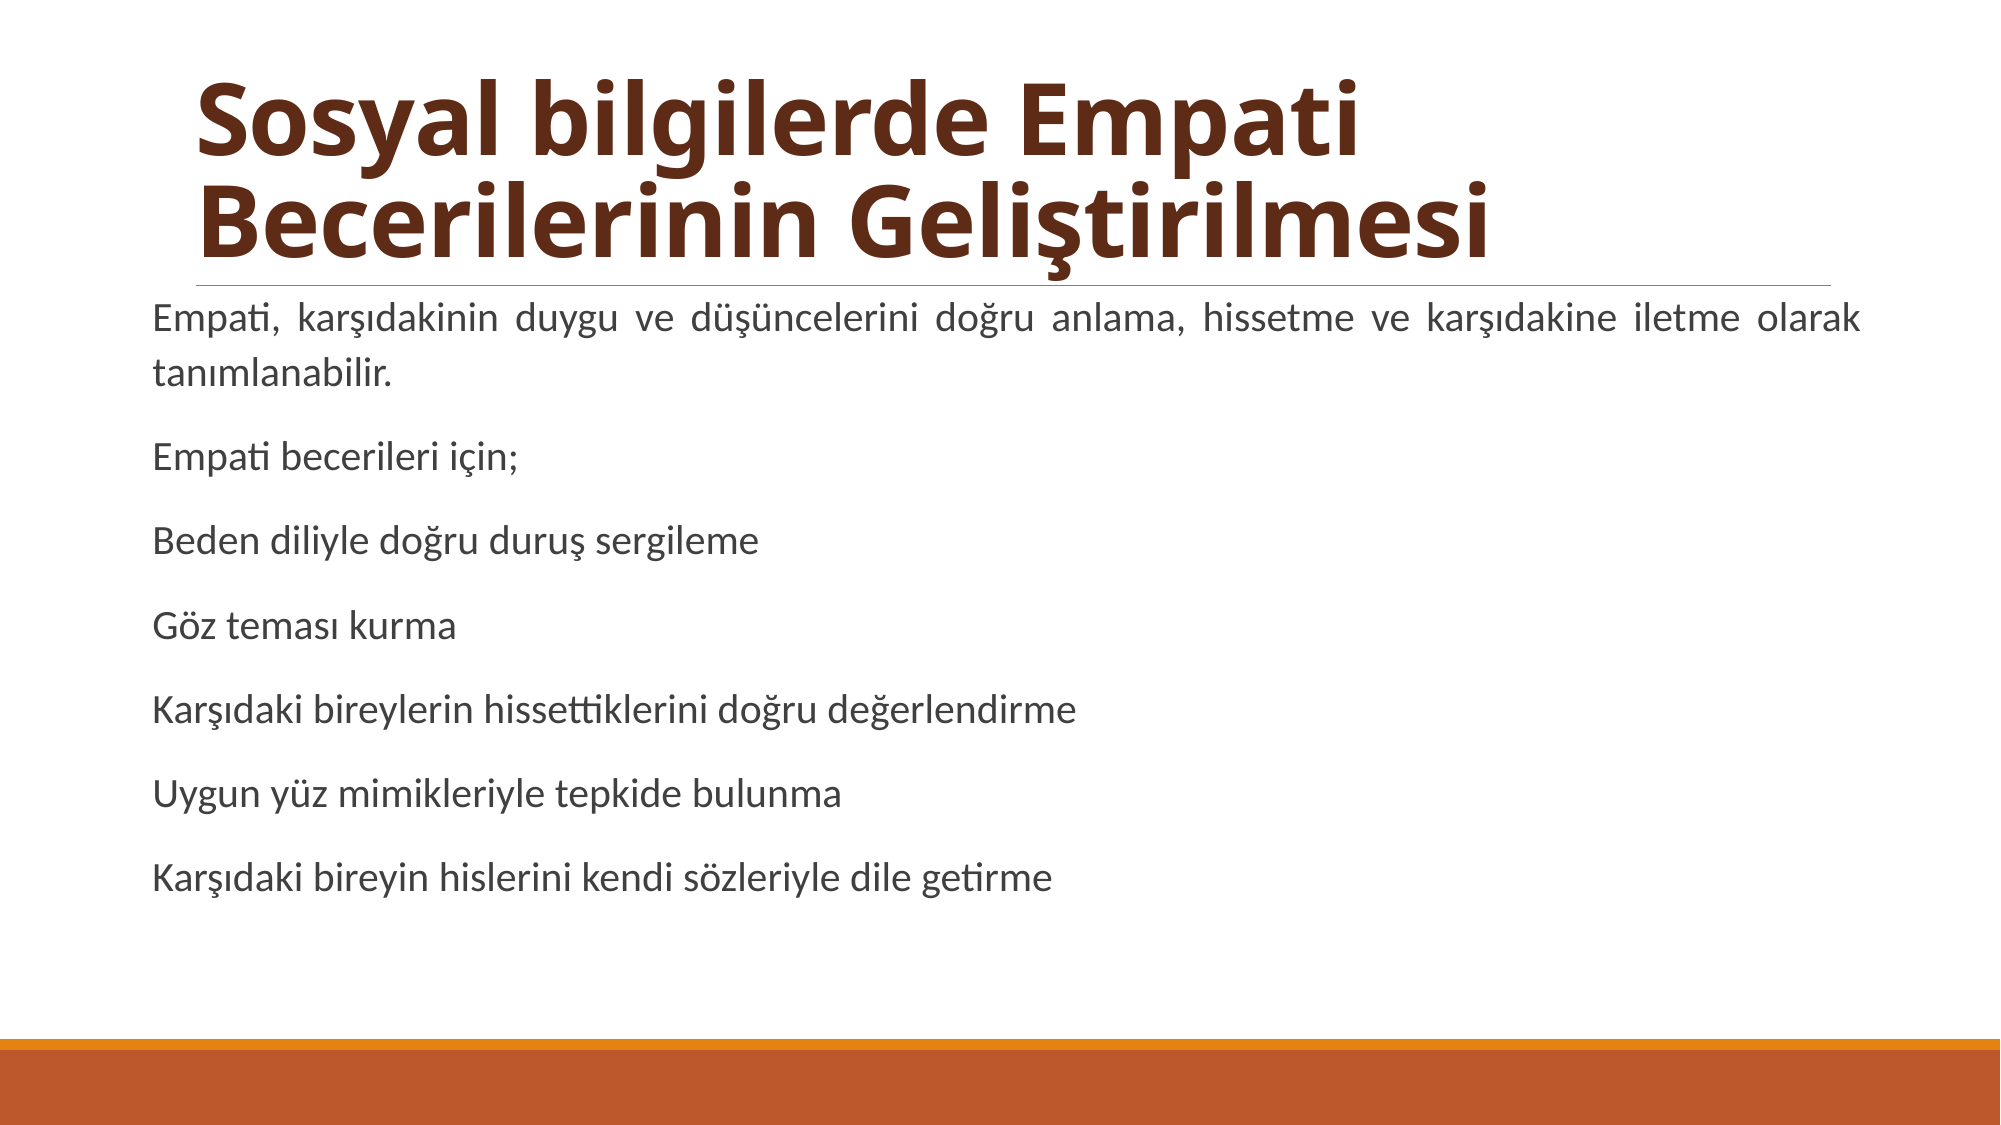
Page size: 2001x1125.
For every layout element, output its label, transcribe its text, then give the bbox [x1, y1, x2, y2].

title Sosyal bilgilerde Empati Becerilerinin Geliştirilmesi [180, 47, 1830, 277]
list Empati, karşıdakinin duygu ve düşüncelerini doğru anlama, hissetme ve karşıdakine iletme olarak tanımlanabilir. Empati becerileri için; Beden diliyle doğru duruş sergileme Göz teması kurma Karşıdaki bireylerin hissettiklerini doğru değerlendirme Uygun yüz mimikleriyle tepkide bulunma Karşıdaki bireyin hislerini kendi sözleriyle dile getirme [137, 277, 1863, 1014]
